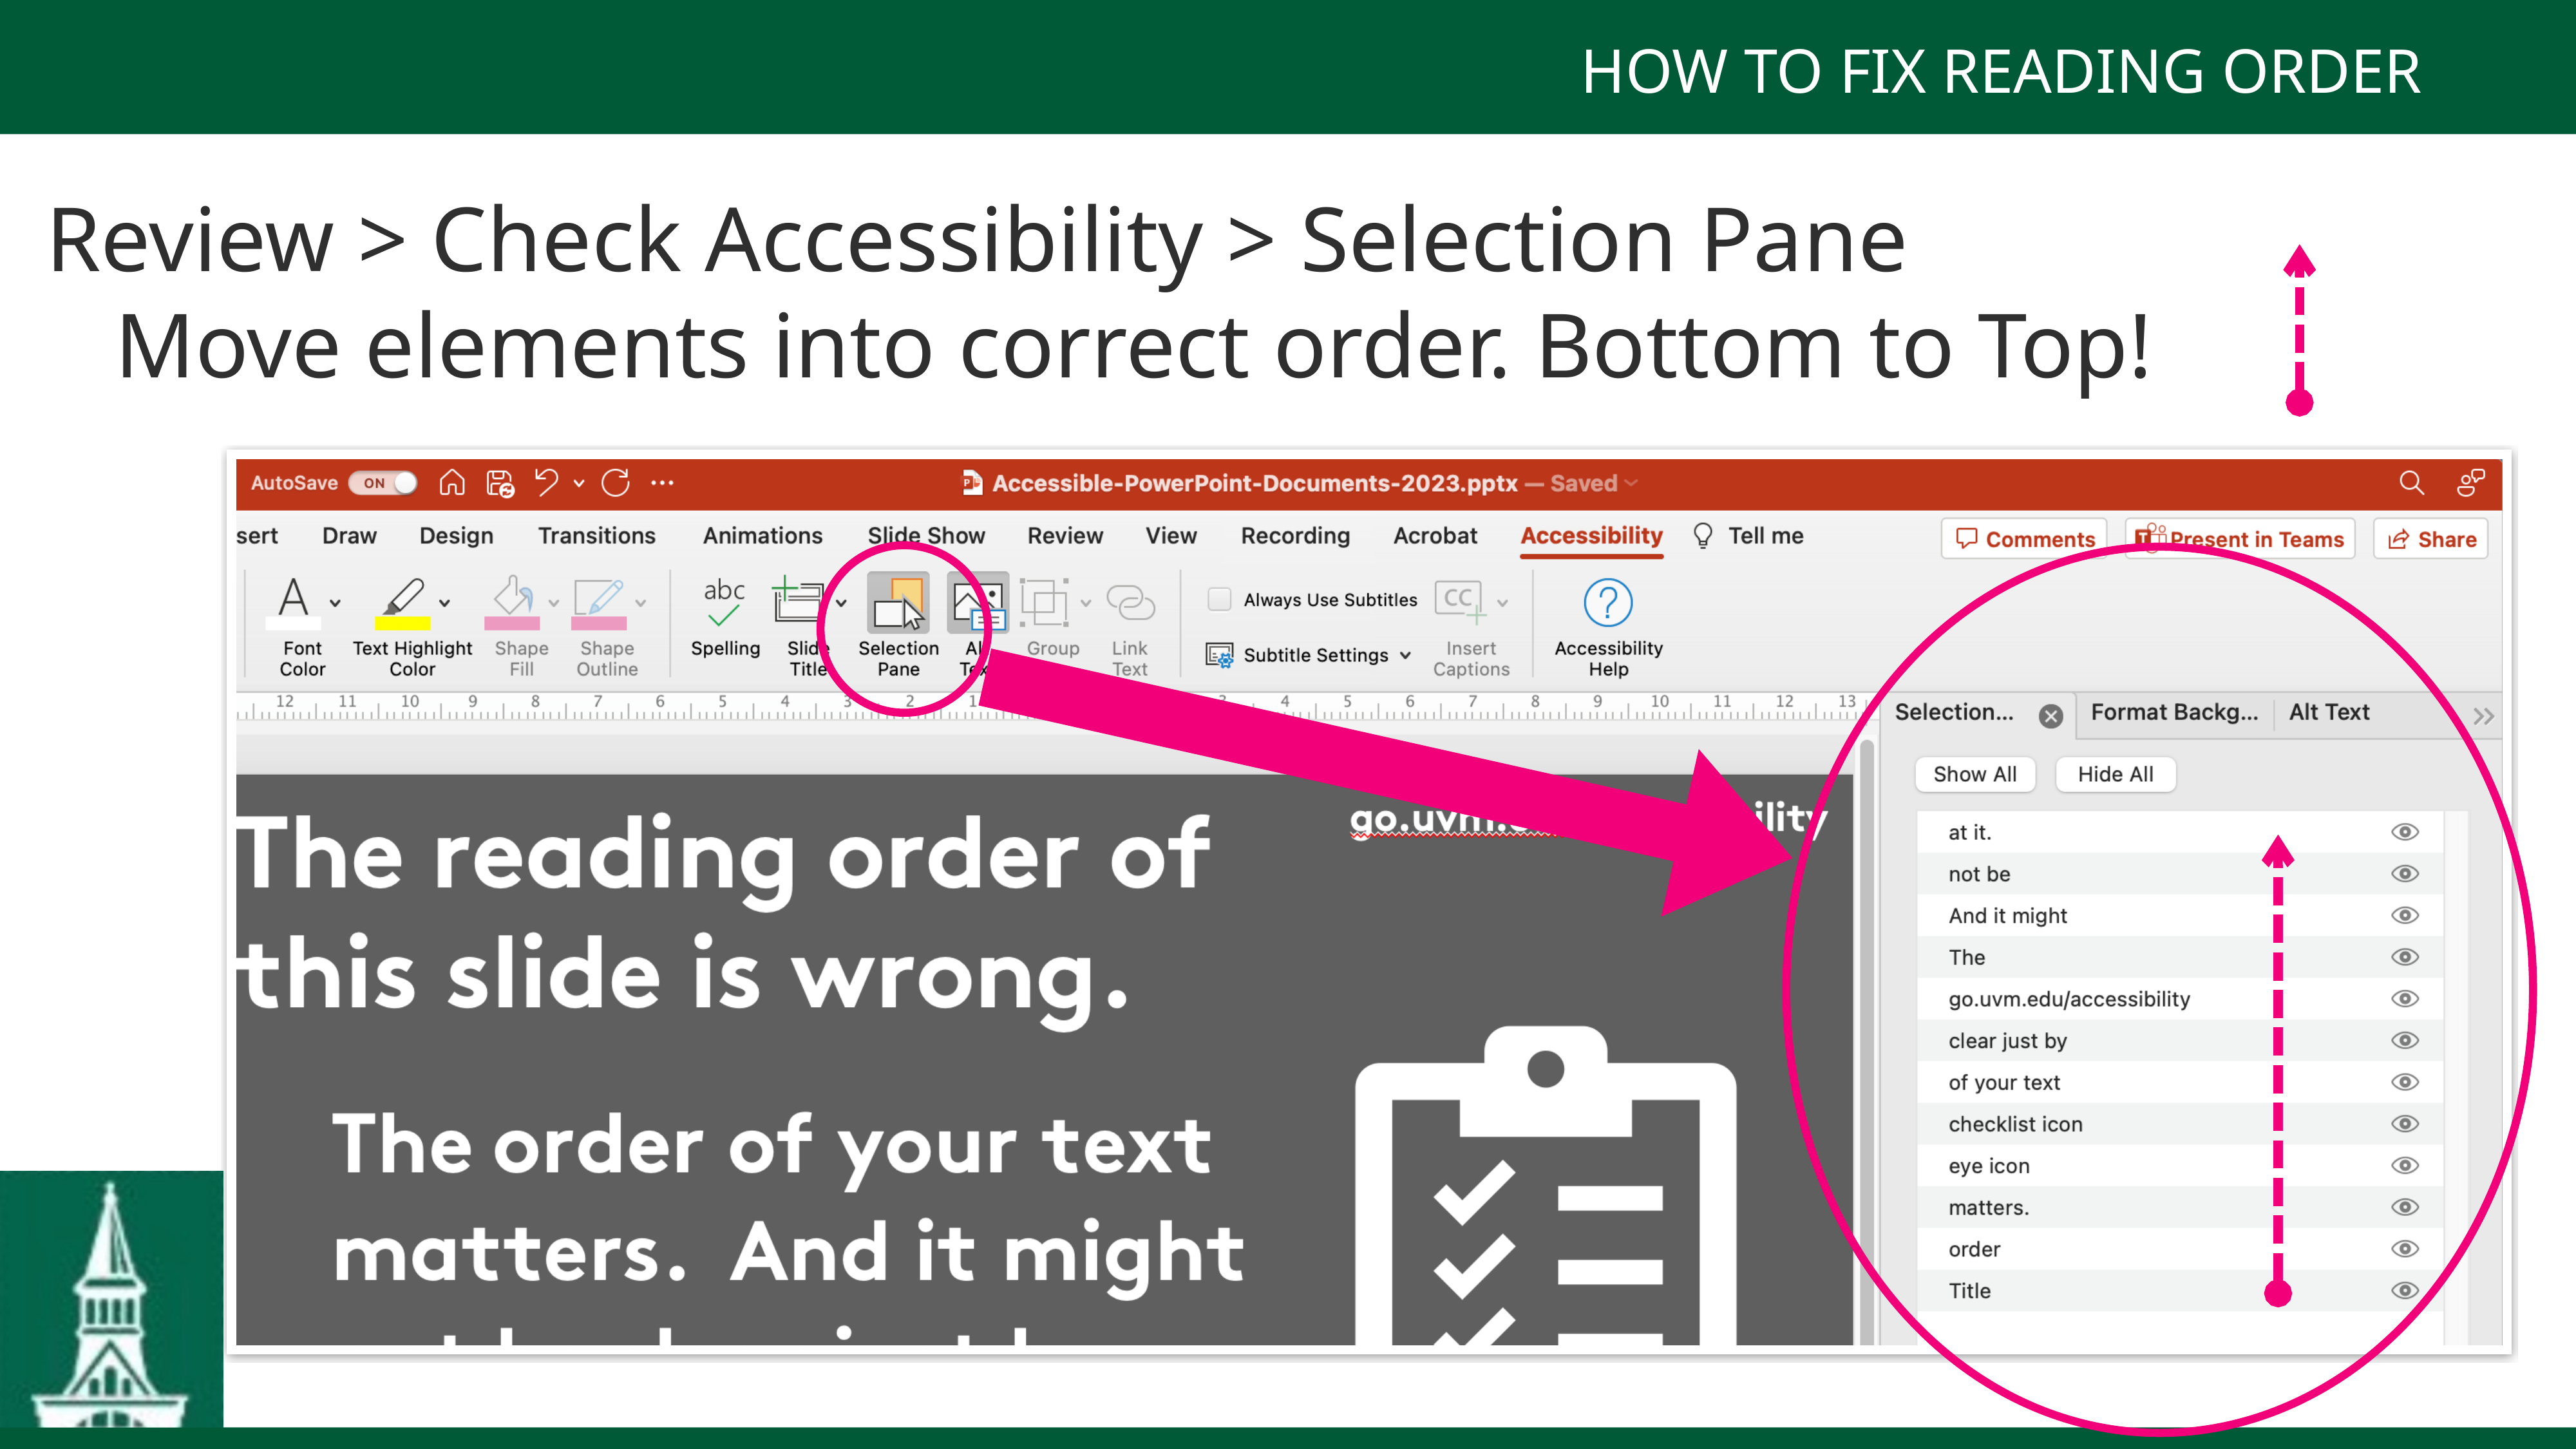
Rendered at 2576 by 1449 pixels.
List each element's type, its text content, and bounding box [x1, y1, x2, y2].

picture [236, 459, 2503, 1345]
text_box Review > Check Accessibility > Selection Pane Move elements into correct order. Bottom to Top! [36, 178, 2503, 401]
title HOW TO FIX READING ORDER [1559, 0, 2445, 178]
picture [0, 1171, 223, 1427]
text_box [1937, 1345, 2383, 1434]
text_box [2503, 814, 2533, 1166]
